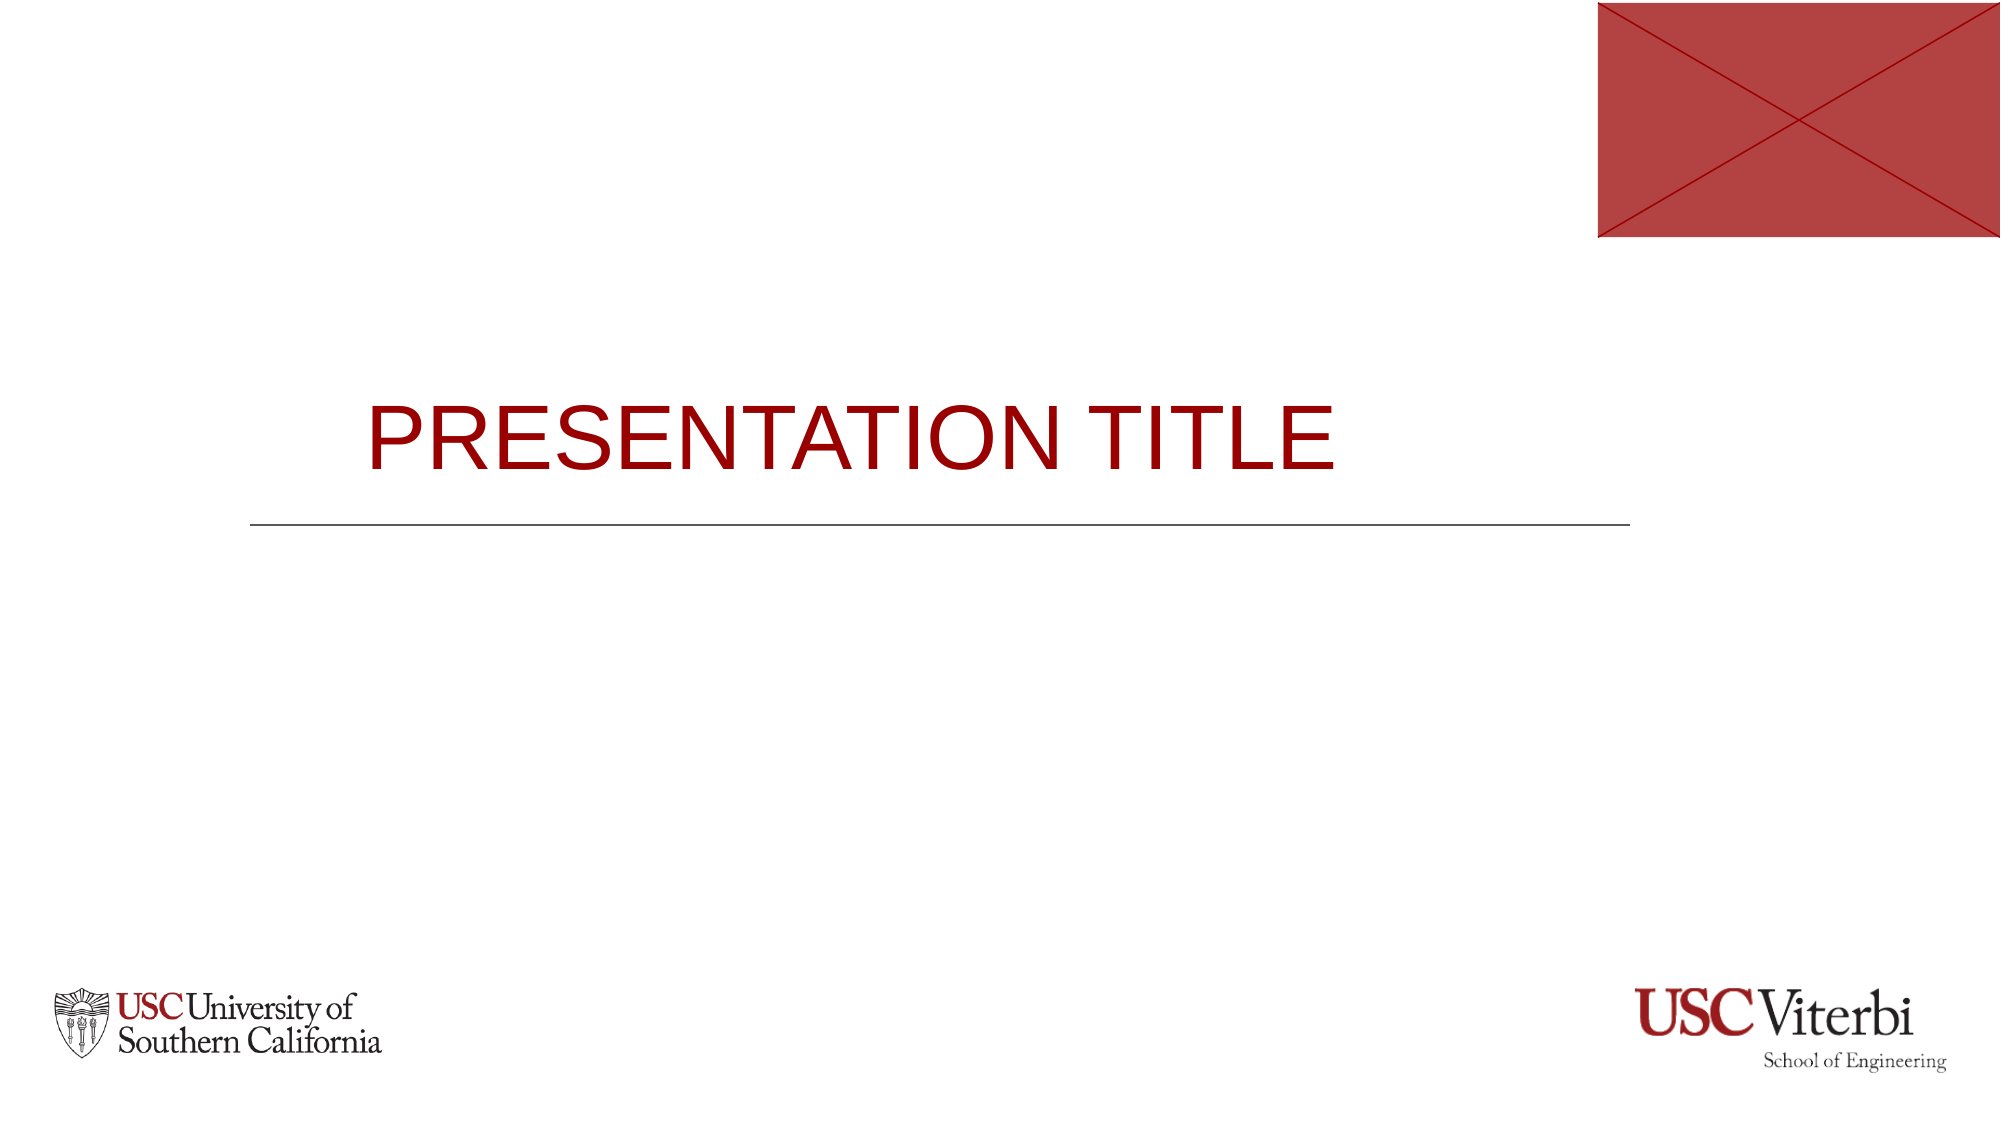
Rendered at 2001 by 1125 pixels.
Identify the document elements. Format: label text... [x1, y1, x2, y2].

title PRESENTATION TITLE [350, 312, 1700, 554]
picture [1597, 962, 1986, 1099]
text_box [1597, 2, 2000, 238]
picture [24, 962, 416, 1085]
